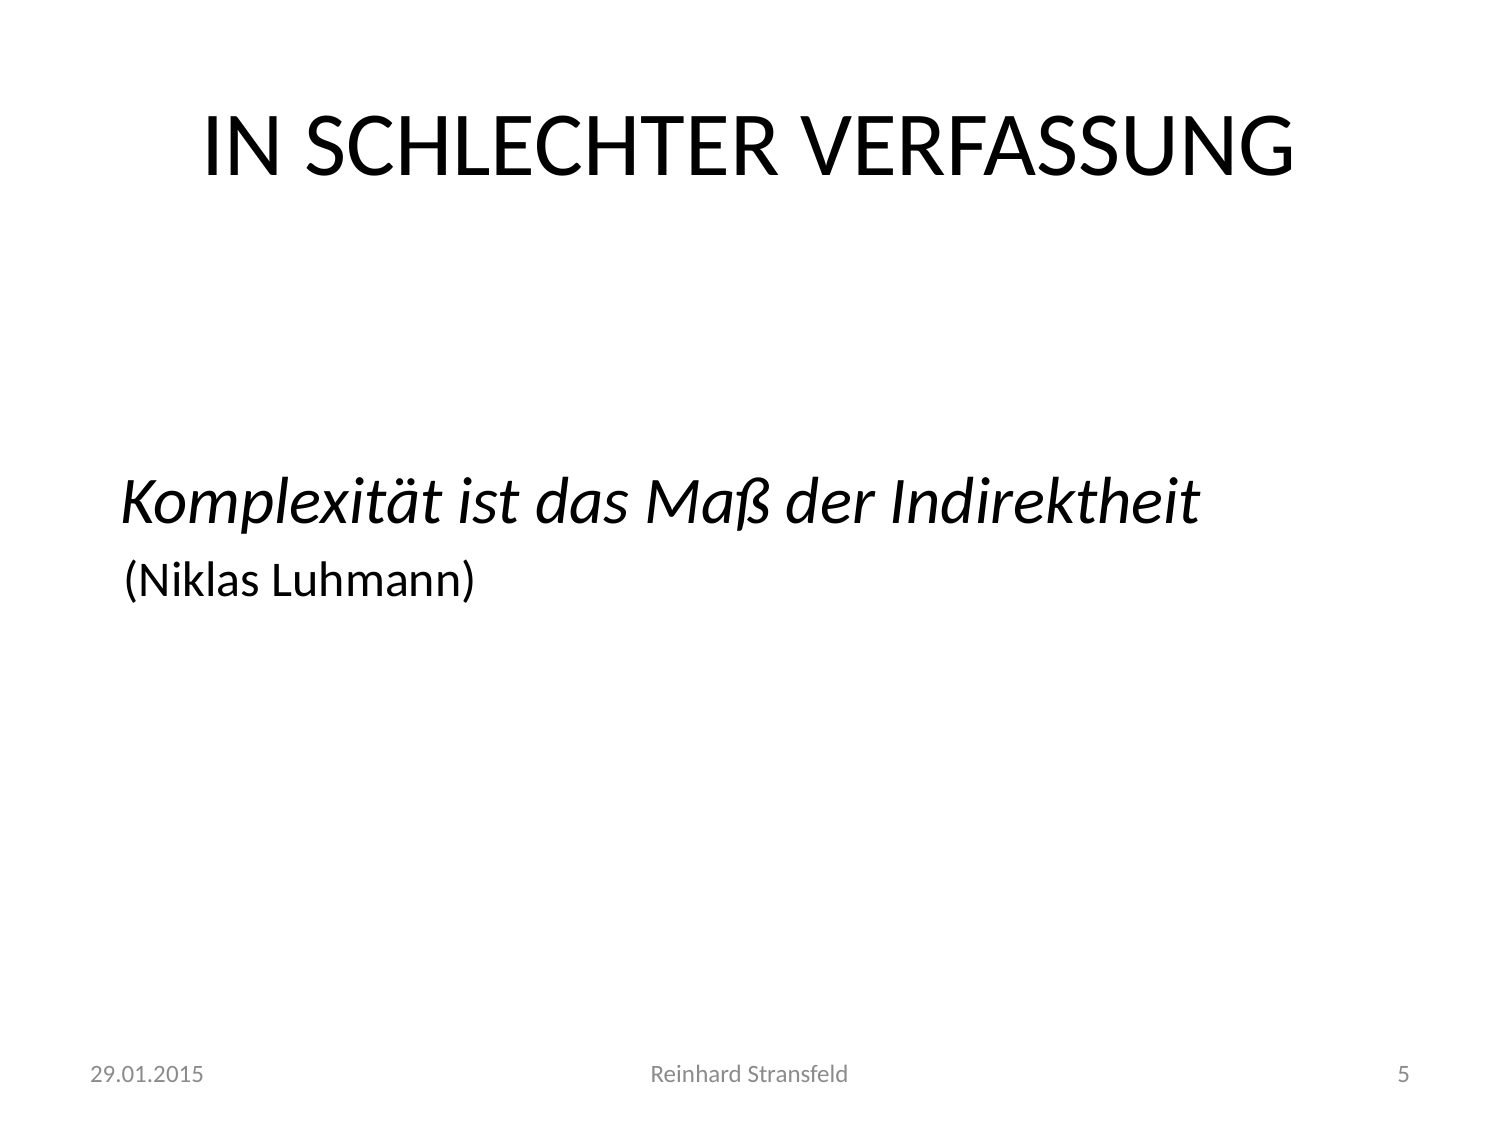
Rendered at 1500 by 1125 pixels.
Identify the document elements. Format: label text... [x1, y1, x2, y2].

slide_number 5 [1074, 1042, 1425, 1103]
footer Reinhard Stransfeld [512, 1042, 988, 1103]
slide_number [75, 1042, 425, 1103]
list Komplexität ist das Maß der Indirektheit (Niklas Luhmann) [75, 262, 1425, 1005]
title IN SCHLECHTER VERFASSUNG [75, 45, 1425, 233]
